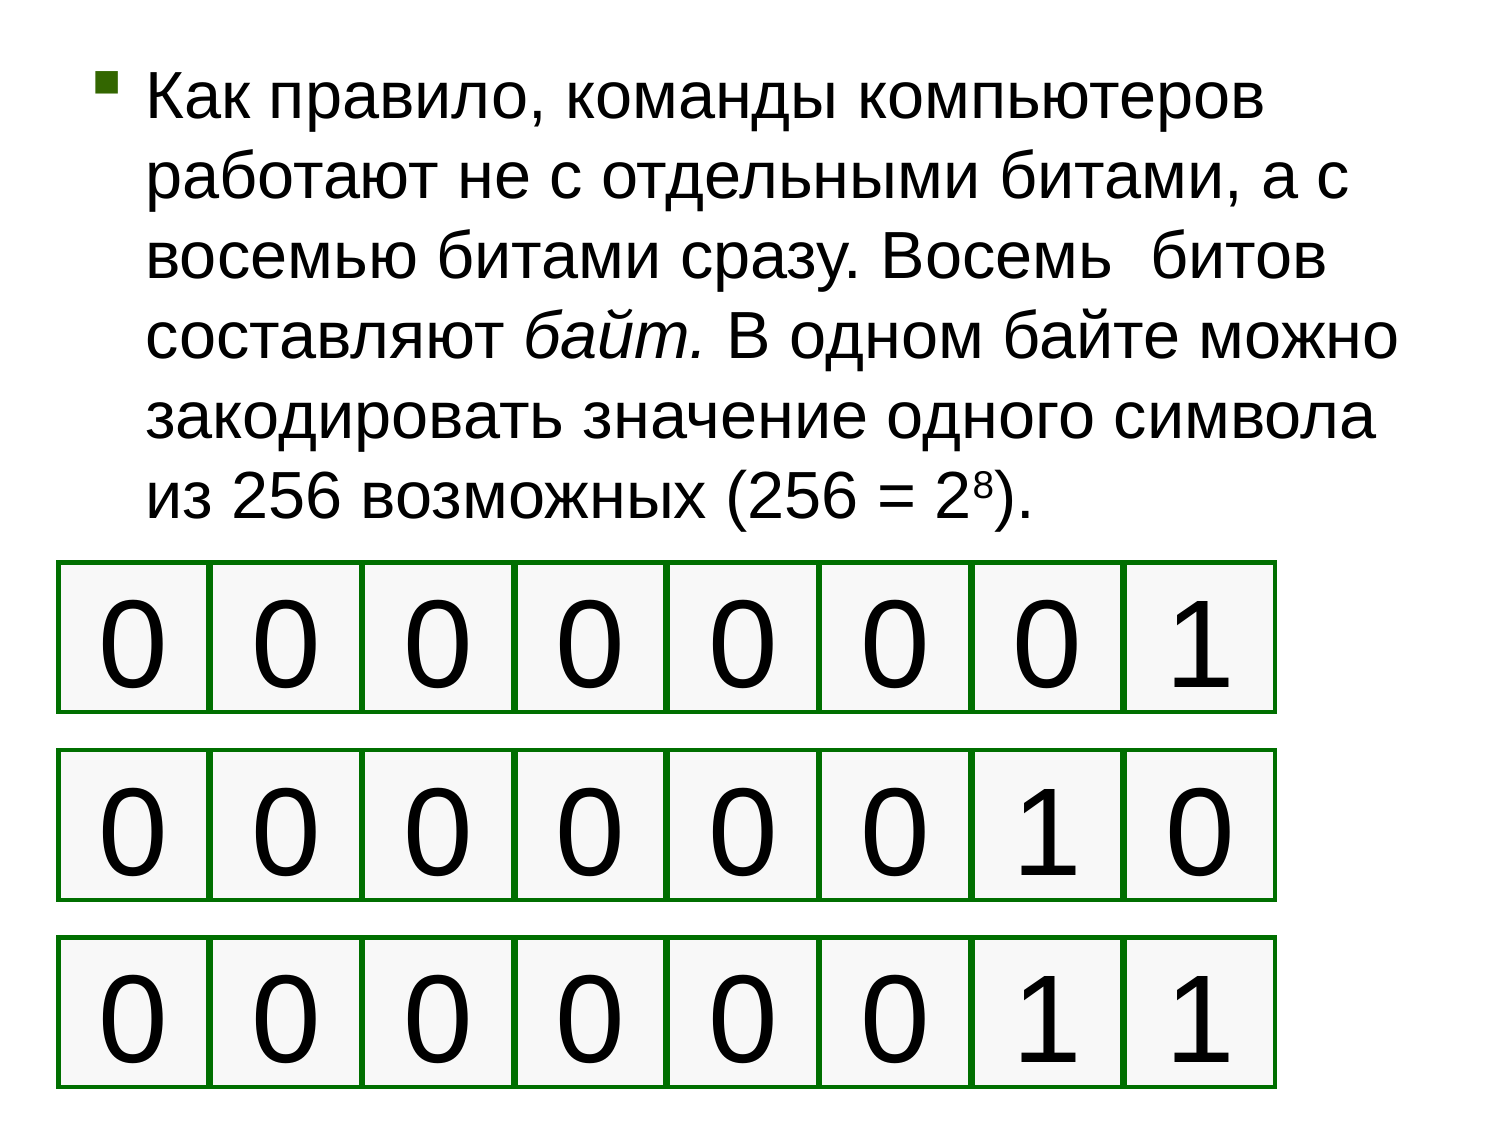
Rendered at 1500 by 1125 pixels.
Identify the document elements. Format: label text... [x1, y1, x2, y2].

text_box 0 [972, 562, 1123, 713]
text_box 1 [1124, 562, 1275, 713]
text_box 0 [515, 749, 666, 900]
text_box 0 [210, 562, 361, 713]
text_box 0 [210, 749, 361, 900]
text_box 0 [820, 937, 971, 1088]
text_box 0 [363, 937, 514, 1088]
text_box 0 [58, 562, 209, 713]
text_box 1 [1124, 937, 1275, 1088]
text_box 0 [58, 749, 209, 900]
text_box 0 [667, 749, 818, 900]
text_box 0 [820, 562, 971, 713]
text_box 0 [667, 562, 818, 713]
text_box 0 [515, 937, 666, 1088]
text_box 1 [972, 749, 1123, 900]
text_box 0 [515, 562, 666, 713]
text_box 0 [363, 562, 514, 713]
text_box Как правило, команды компьютеров работают не с отдельными битами, а с восемью битами сразу. Восемь битов составляют байт. В одном байте можно закоди­ровать значение одного символа из 256 возможных (256 = 28). [74, 44, 1425, 540]
text_box 0 [667, 937, 818, 1088]
text_box 0 [210, 937, 361, 1088]
text_box 0 [363, 749, 514, 900]
text_box 1 [972, 937, 1123, 1088]
text_box 0 [820, 749, 971, 900]
text_box 0 [1124, 749, 1275, 900]
text_box 0 [58, 937, 209, 1088]
